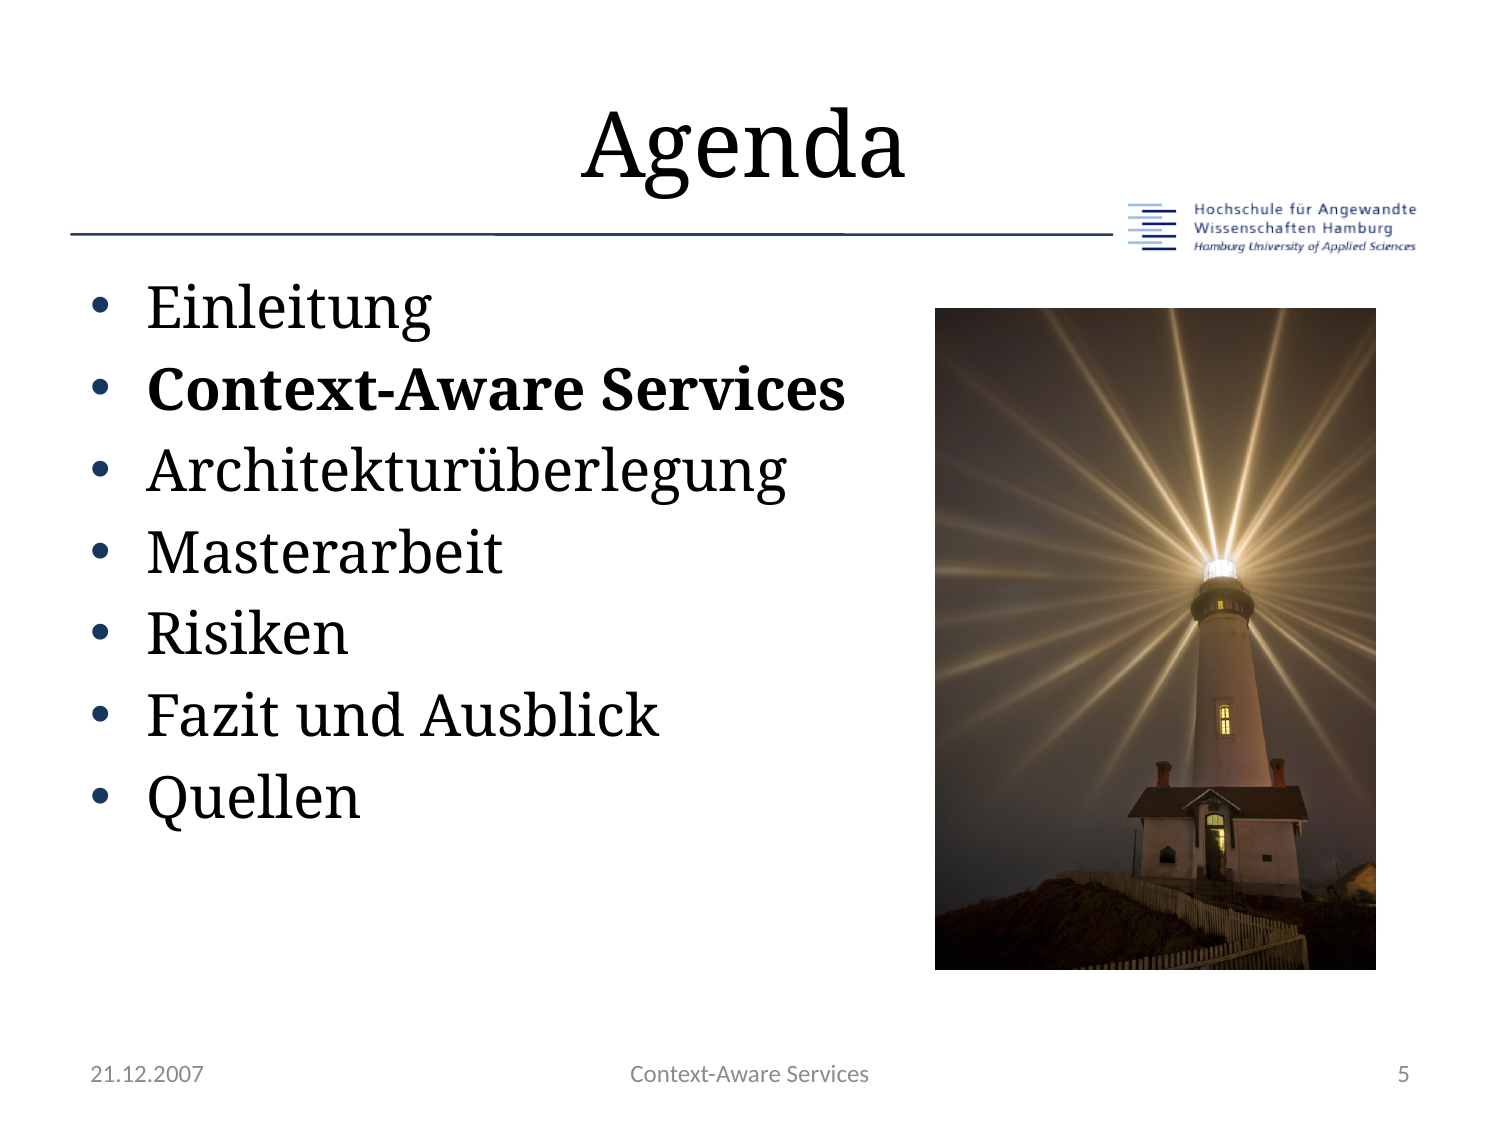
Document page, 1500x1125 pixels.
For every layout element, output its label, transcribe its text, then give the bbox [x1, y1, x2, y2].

footer Context-Aware Services [512, 1042, 988, 1103]
picture [930, 304, 1380, 973]
picture [1125, 199, 1422, 257]
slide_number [75, 1042, 425, 1103]
list Einleitung Context-Aware Services Architekturüberlegung Masterarbeit Risiken Fazit und Ausblick Quellen [75, 262, 926, 1005]
slide_number 5 [1074, 1042, 1425, 1103]
title Agenda [70, 46, 1421, 235]
